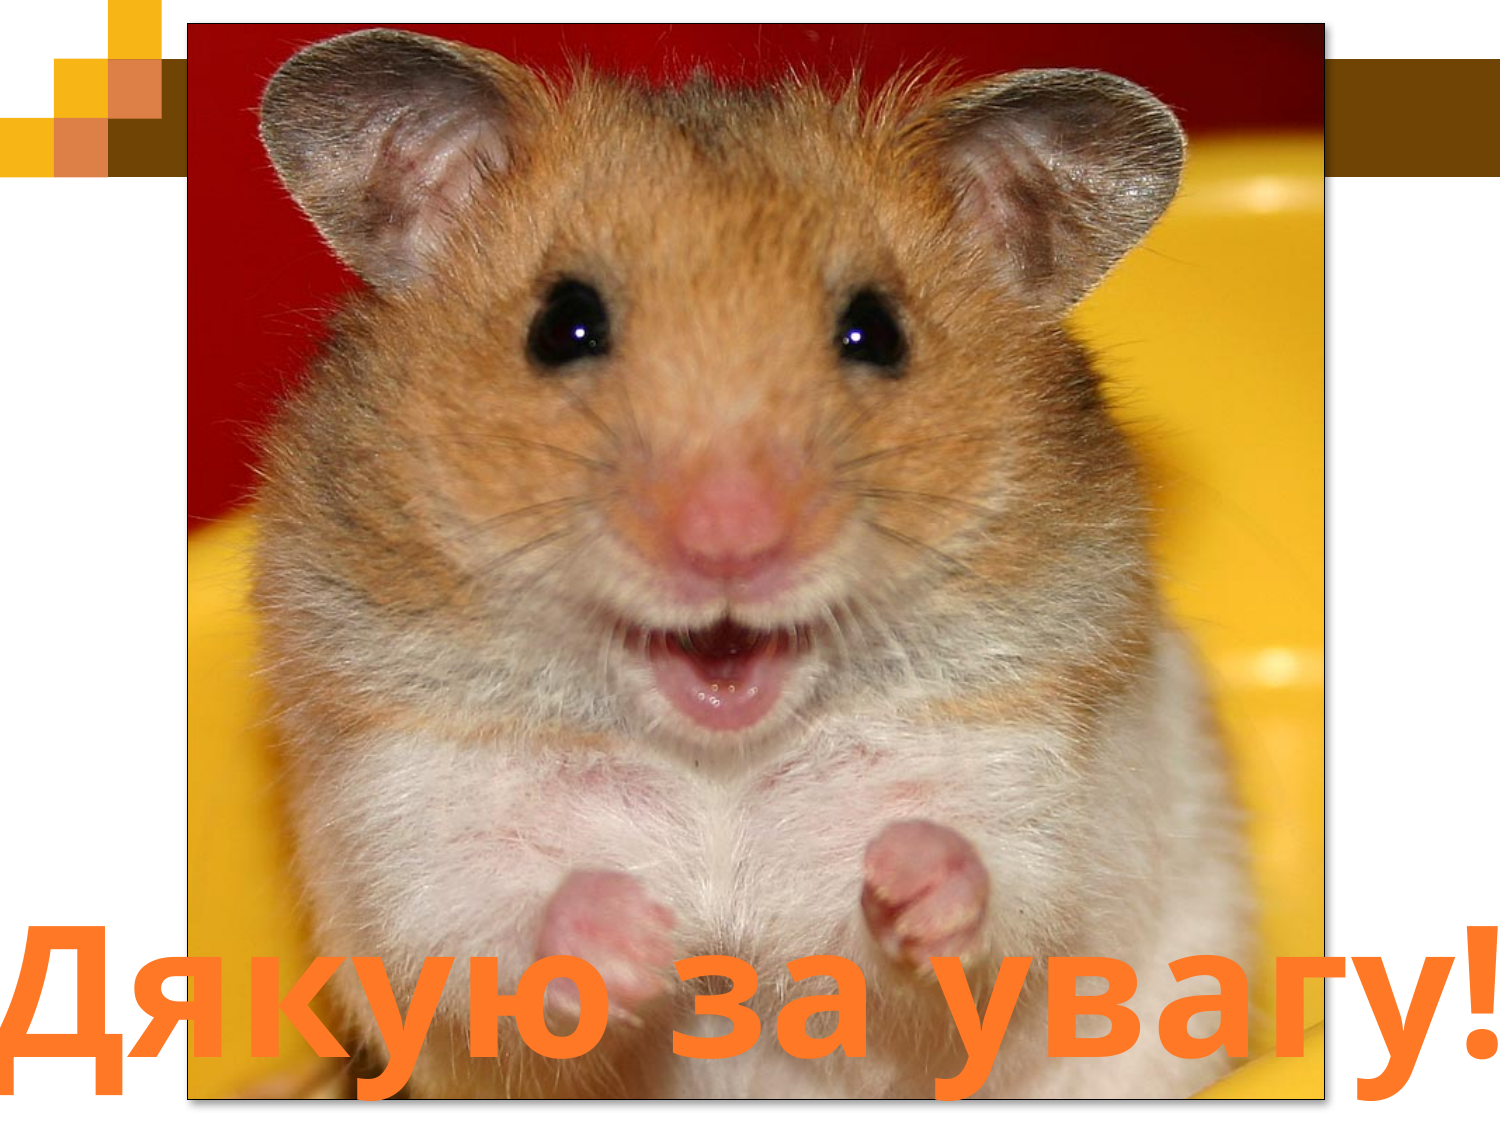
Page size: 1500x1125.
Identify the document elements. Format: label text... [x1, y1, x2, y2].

text_box Дякую за увагу! [0, 867, 182, 1102]
text_box Дякую за увагу! [1328, 867, 1500, 1102]
picture [187, 23, 1325, 1101]
